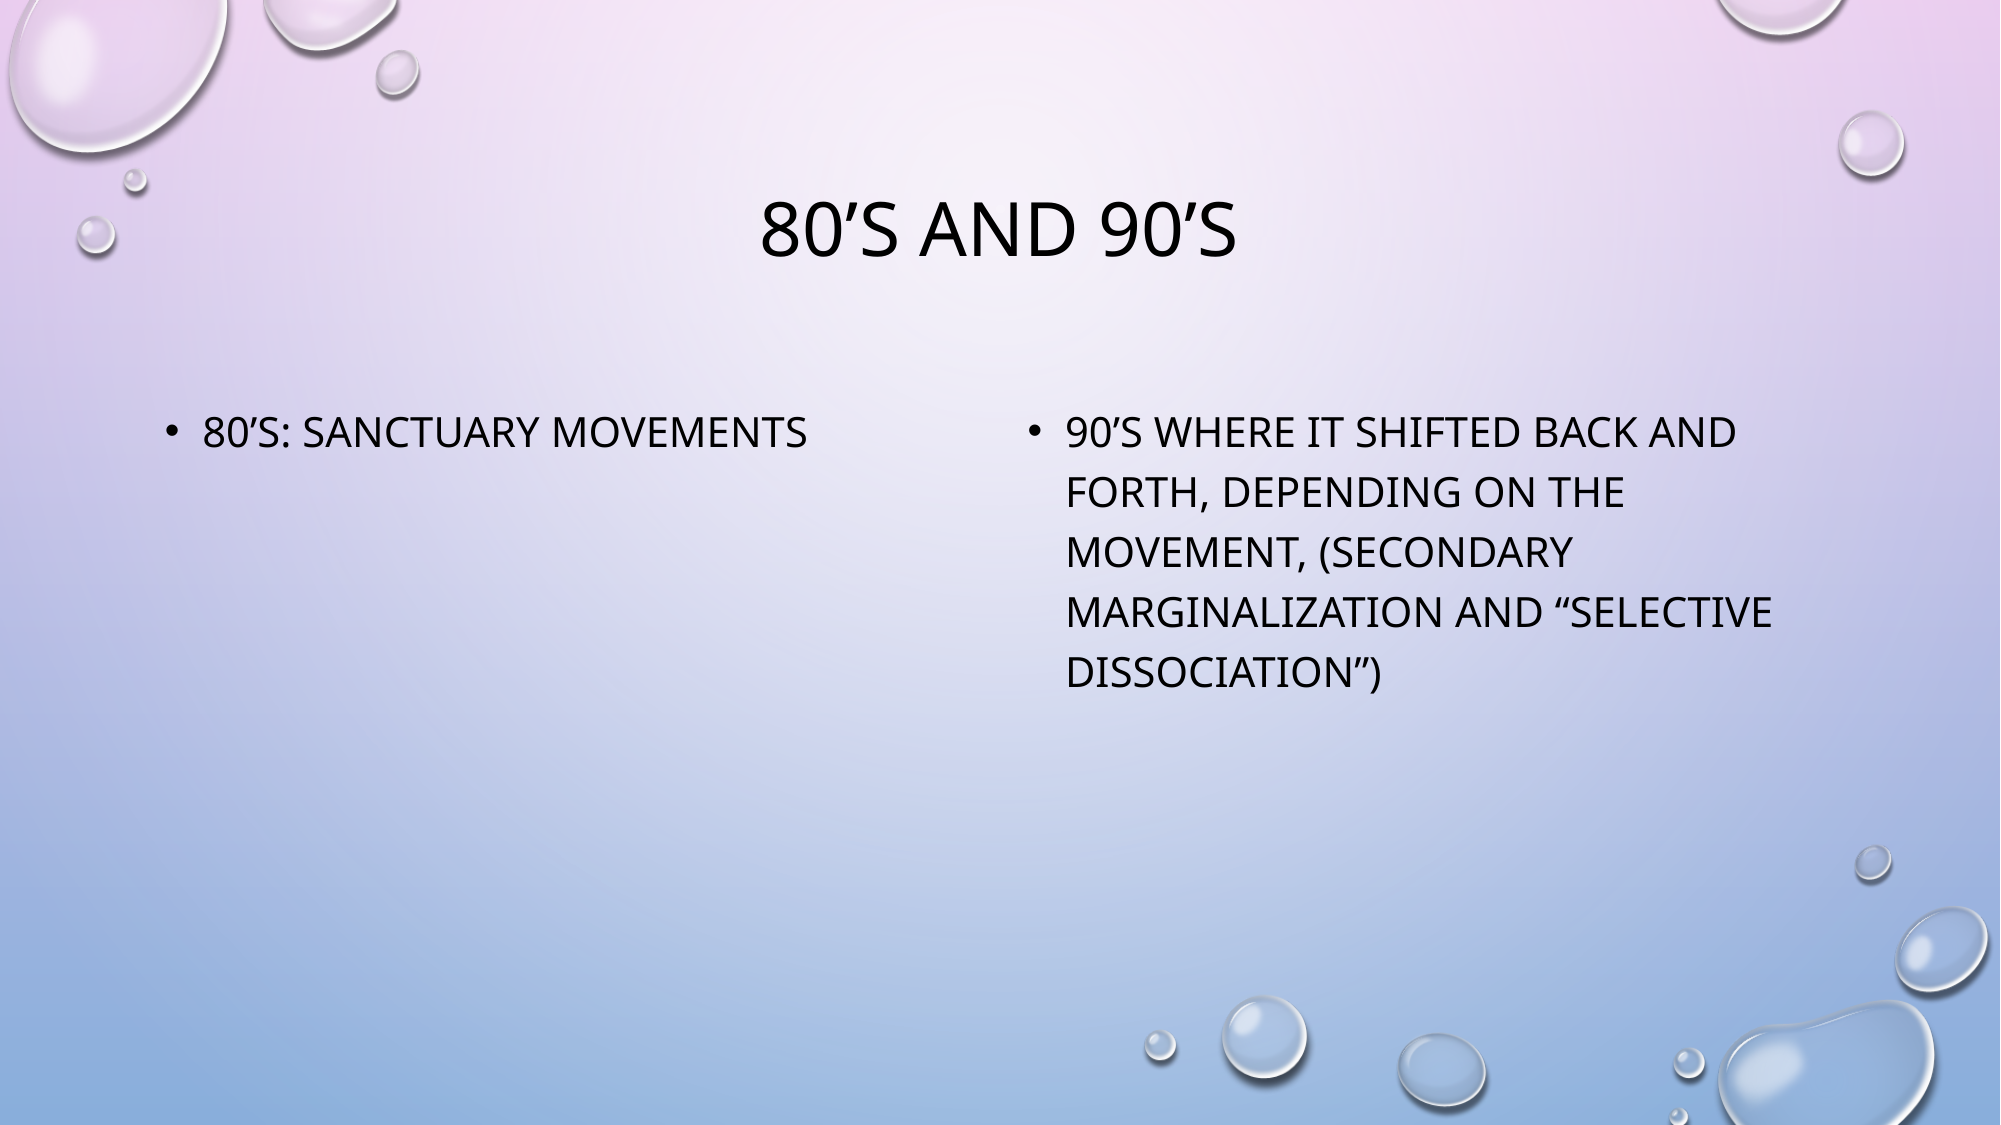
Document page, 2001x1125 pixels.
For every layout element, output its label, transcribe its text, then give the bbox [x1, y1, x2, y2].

list 90’s where it shifted back and forth, depending on the movement, (secondary marginalization and “selective dissociation”) [1012, 388, 1850, 950]
list 80’s: sanctuary movements [149, 388, 988, 950]
picture [0, 0, 2000, 1125]
title 80’s and 90’s [149, 101, 1851, 364]
